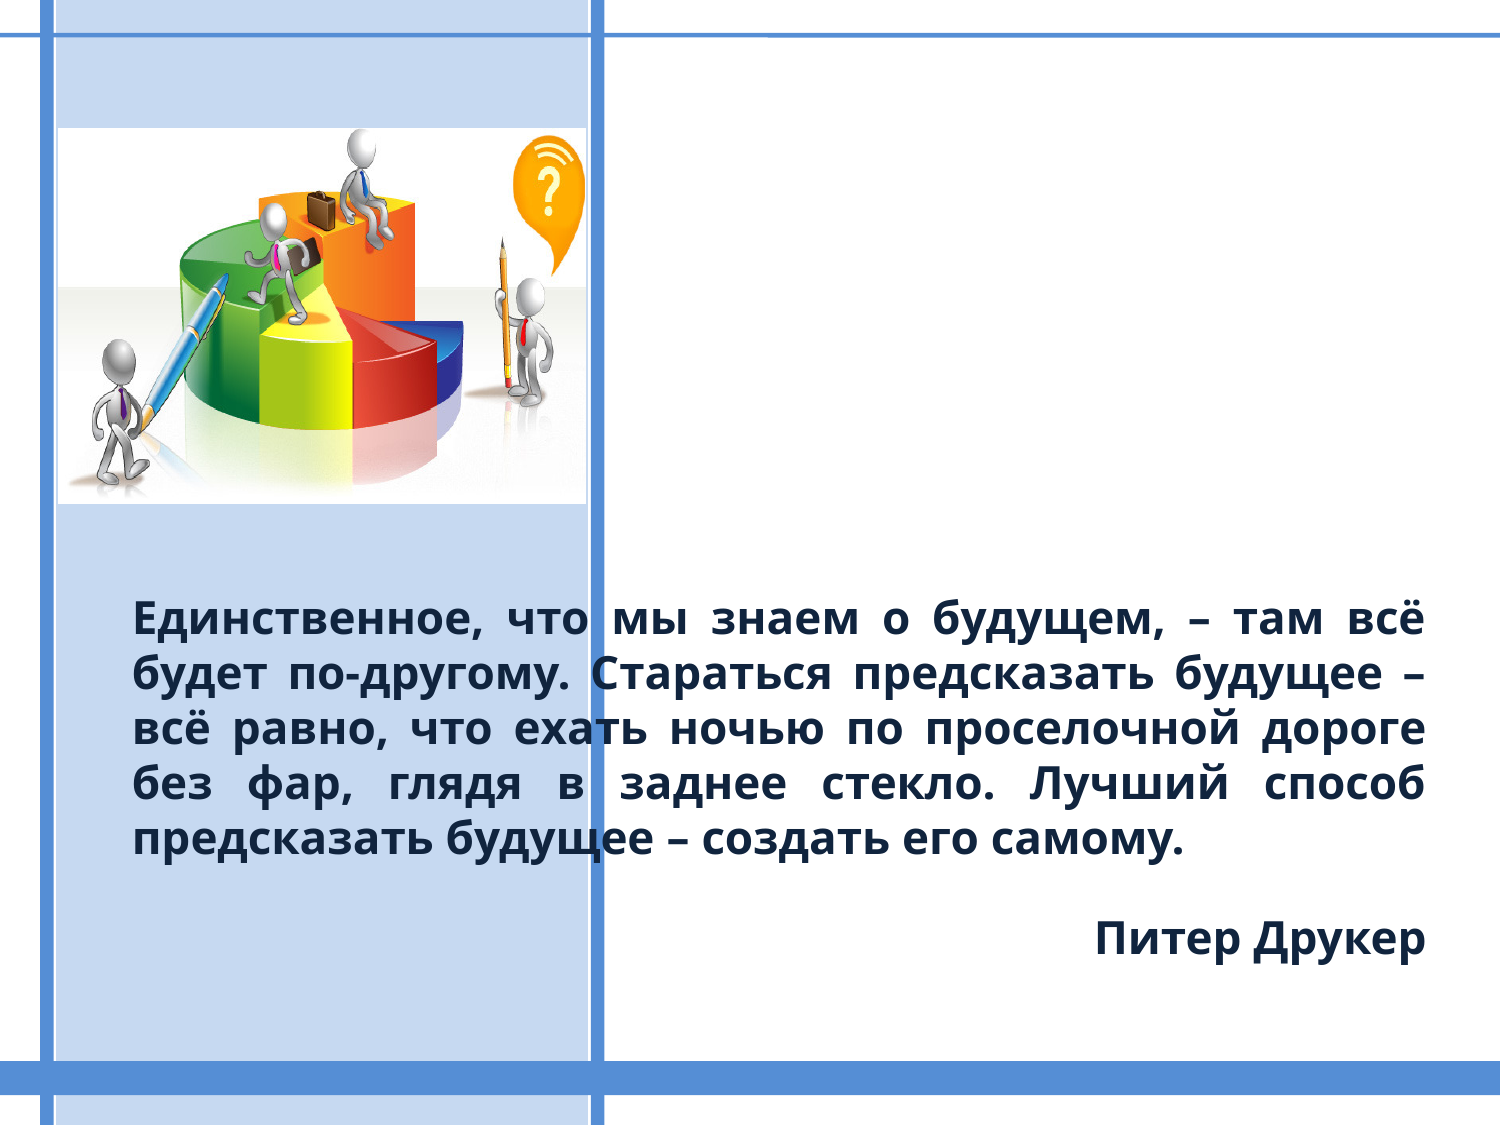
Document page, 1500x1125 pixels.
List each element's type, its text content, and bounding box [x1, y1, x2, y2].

text_box [56, 509, 588, 1077]
picture [58, 128, 587, 505]
text_box [56, 0, 588, 34]
text_box [56, 36, 588, 129]
text_box [56, 1079, 588, 1125]
text_box Единственное, что мы знаем о будущем, – там всё будет по-другому. Стараться предсказать будущее – всё равно, что ехать ночью по проселочной дороге без фар, глядя в заднее стекло. Лучший способ предсказать будущее – создать его самому. Питер Друкер [117, 576, 1442, 977]
